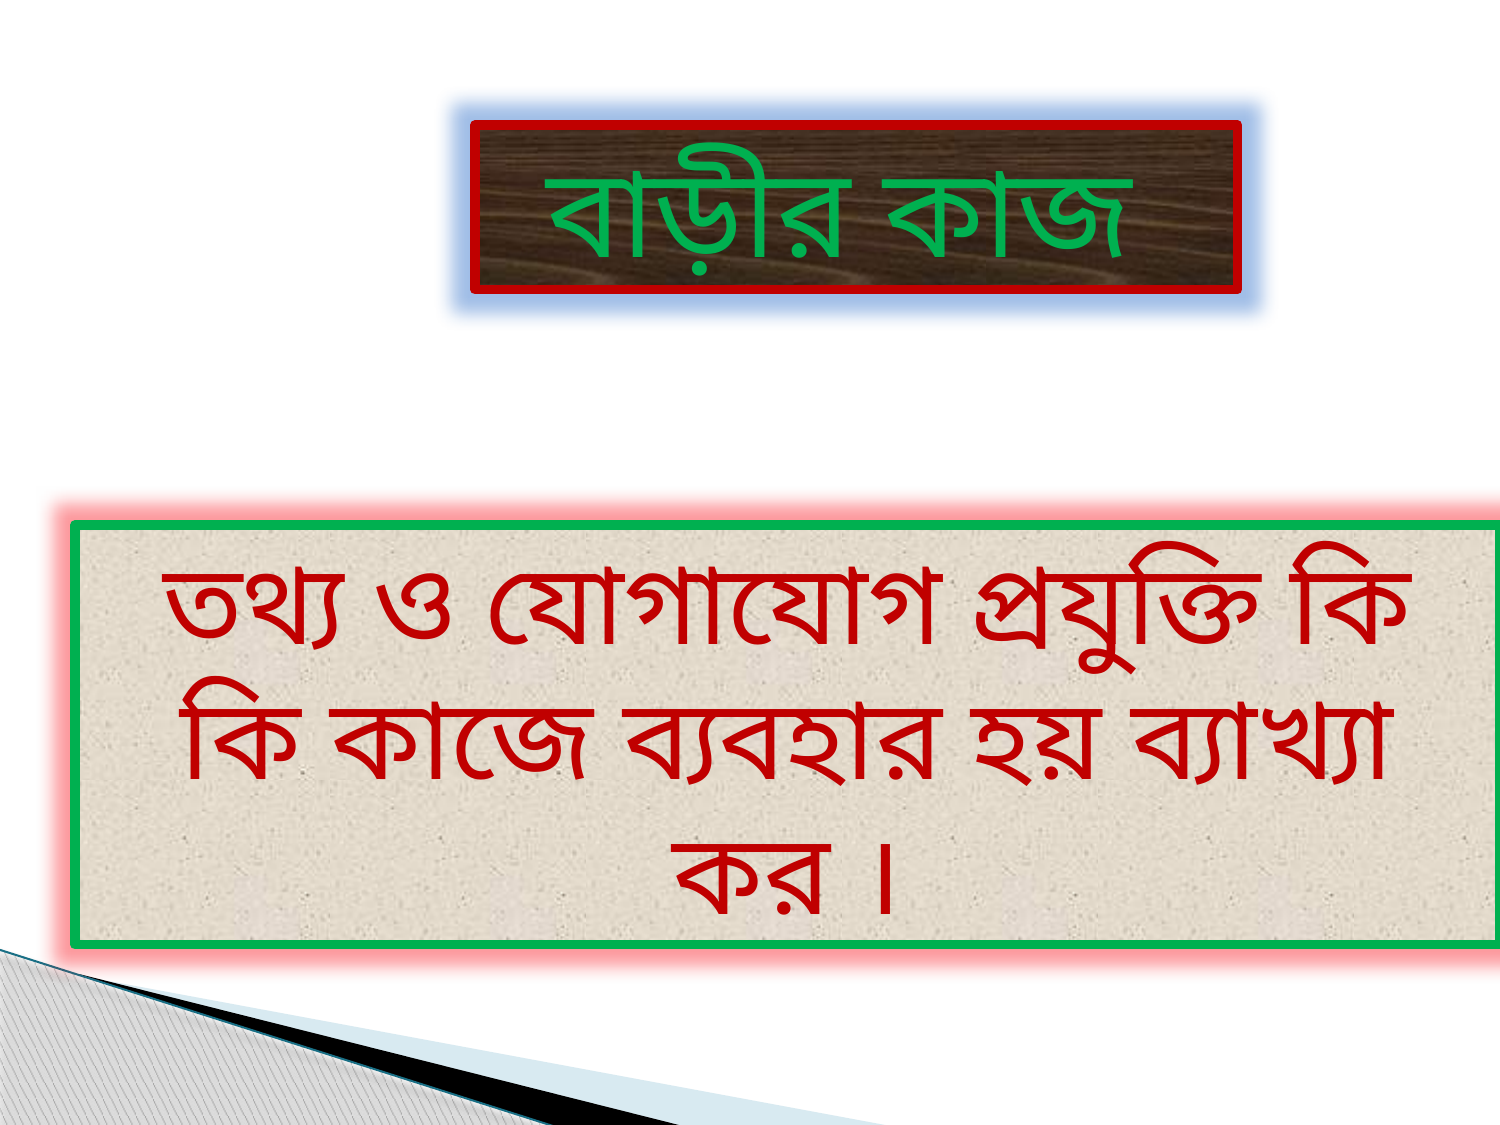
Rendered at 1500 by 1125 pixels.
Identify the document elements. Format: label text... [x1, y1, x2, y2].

text_box বাড়ীর কাজ [474, 124, 1238, 290]
text_box তথ্য ও যোগাযোগ প্রযুক্তি কি কি কাজে ব্যবহার হয় ব্যাখ্যা কর । [74, 524, 1500, 945]
